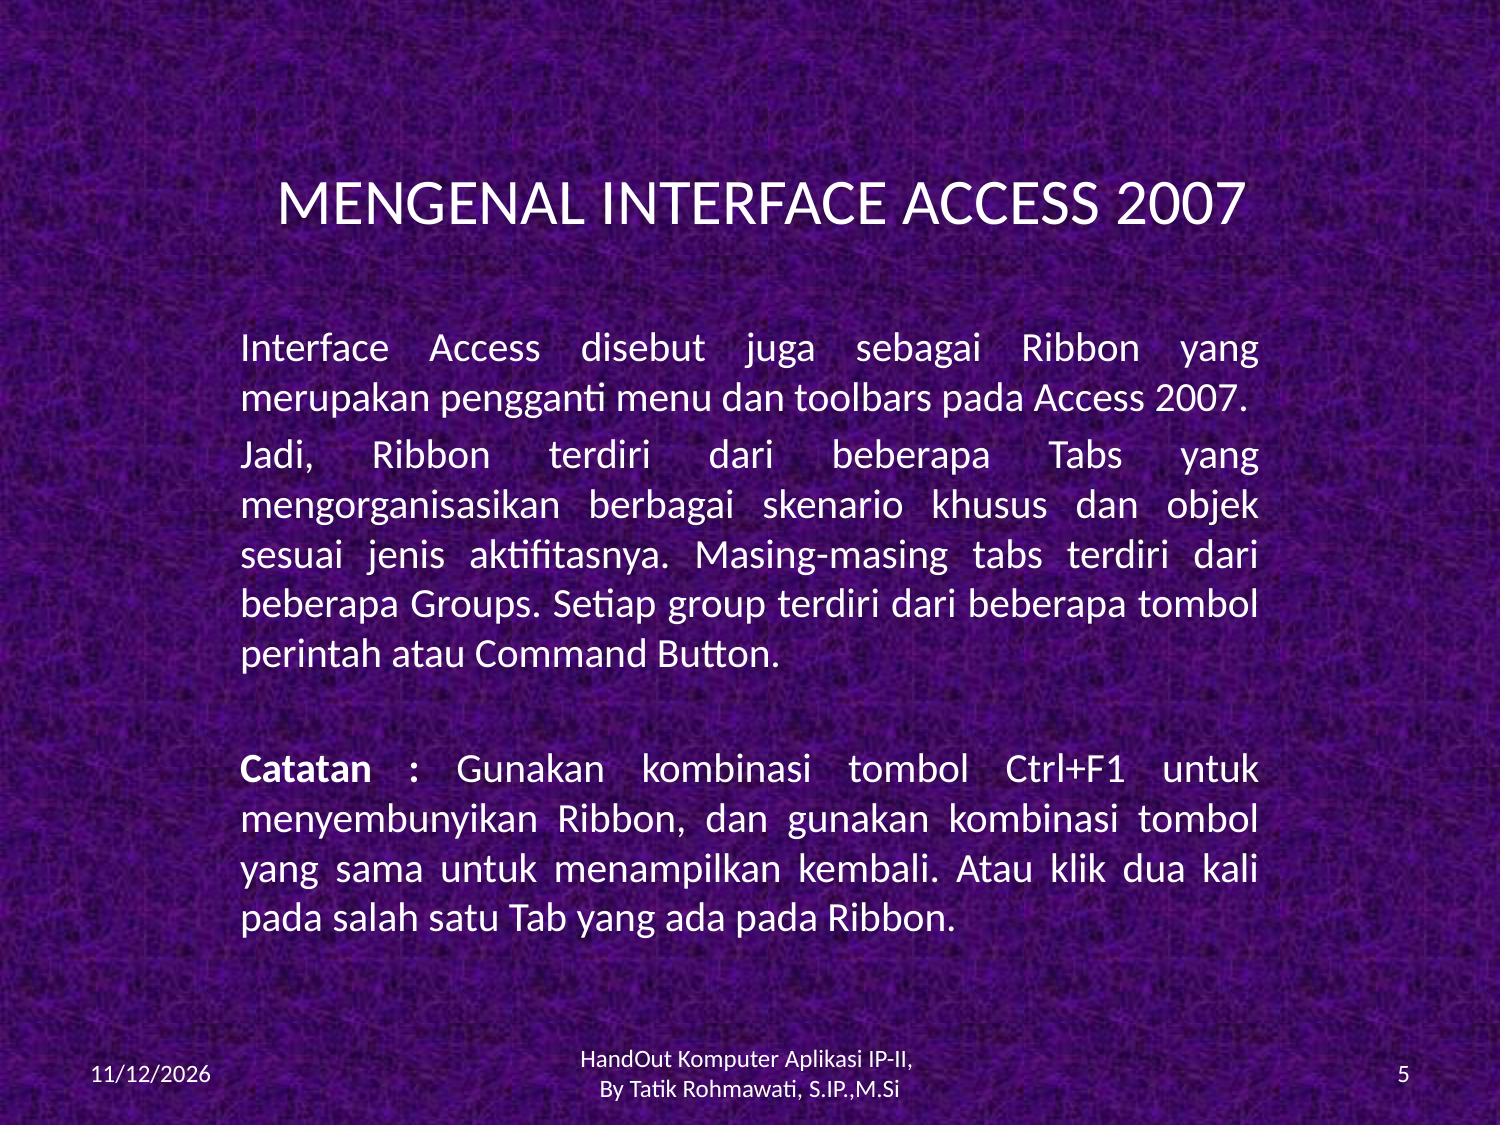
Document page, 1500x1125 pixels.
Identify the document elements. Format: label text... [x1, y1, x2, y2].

footer HandOut Komputer Aplikasi IP-II, By Tatik Rohmawati, S.IP.,M.Si [512, 1042, 988, 1103]
title MENGENAL INTERFACE ACCESS 2007 [125, 149, 1400, 325]
slide_number 5 [1074, 1042, 1425, 1103]
subtitle Interface Access disebut juga sebagai Ribbon yang merupakan pengganti menu dan toolbars pada Access 2007. Jadi, Ribbon terdiri dari beberapa Tabs yang mengorganisasikan berbagai skenario khusus dan objek sesuai jenis aktifitasnya. Masing-masing tabs terdiri dari beberapa Groups. Setiap group terdiri dari beberapa tombol perintah atau Command Button. Catatan : Gunakan kombinasi tombol Ctrl+F1 untuk menyembunyikan Ribbon, dan gunakan kombinasi tombol yang sama untuk menampilkan kembali. Atau klik dua kali pada salah satu Tab yang ada pada Ribbon. [225, 312, 1275, 988]
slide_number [75, 1042, 425, 1103]
picture [0, 0, 1500, 1125]
